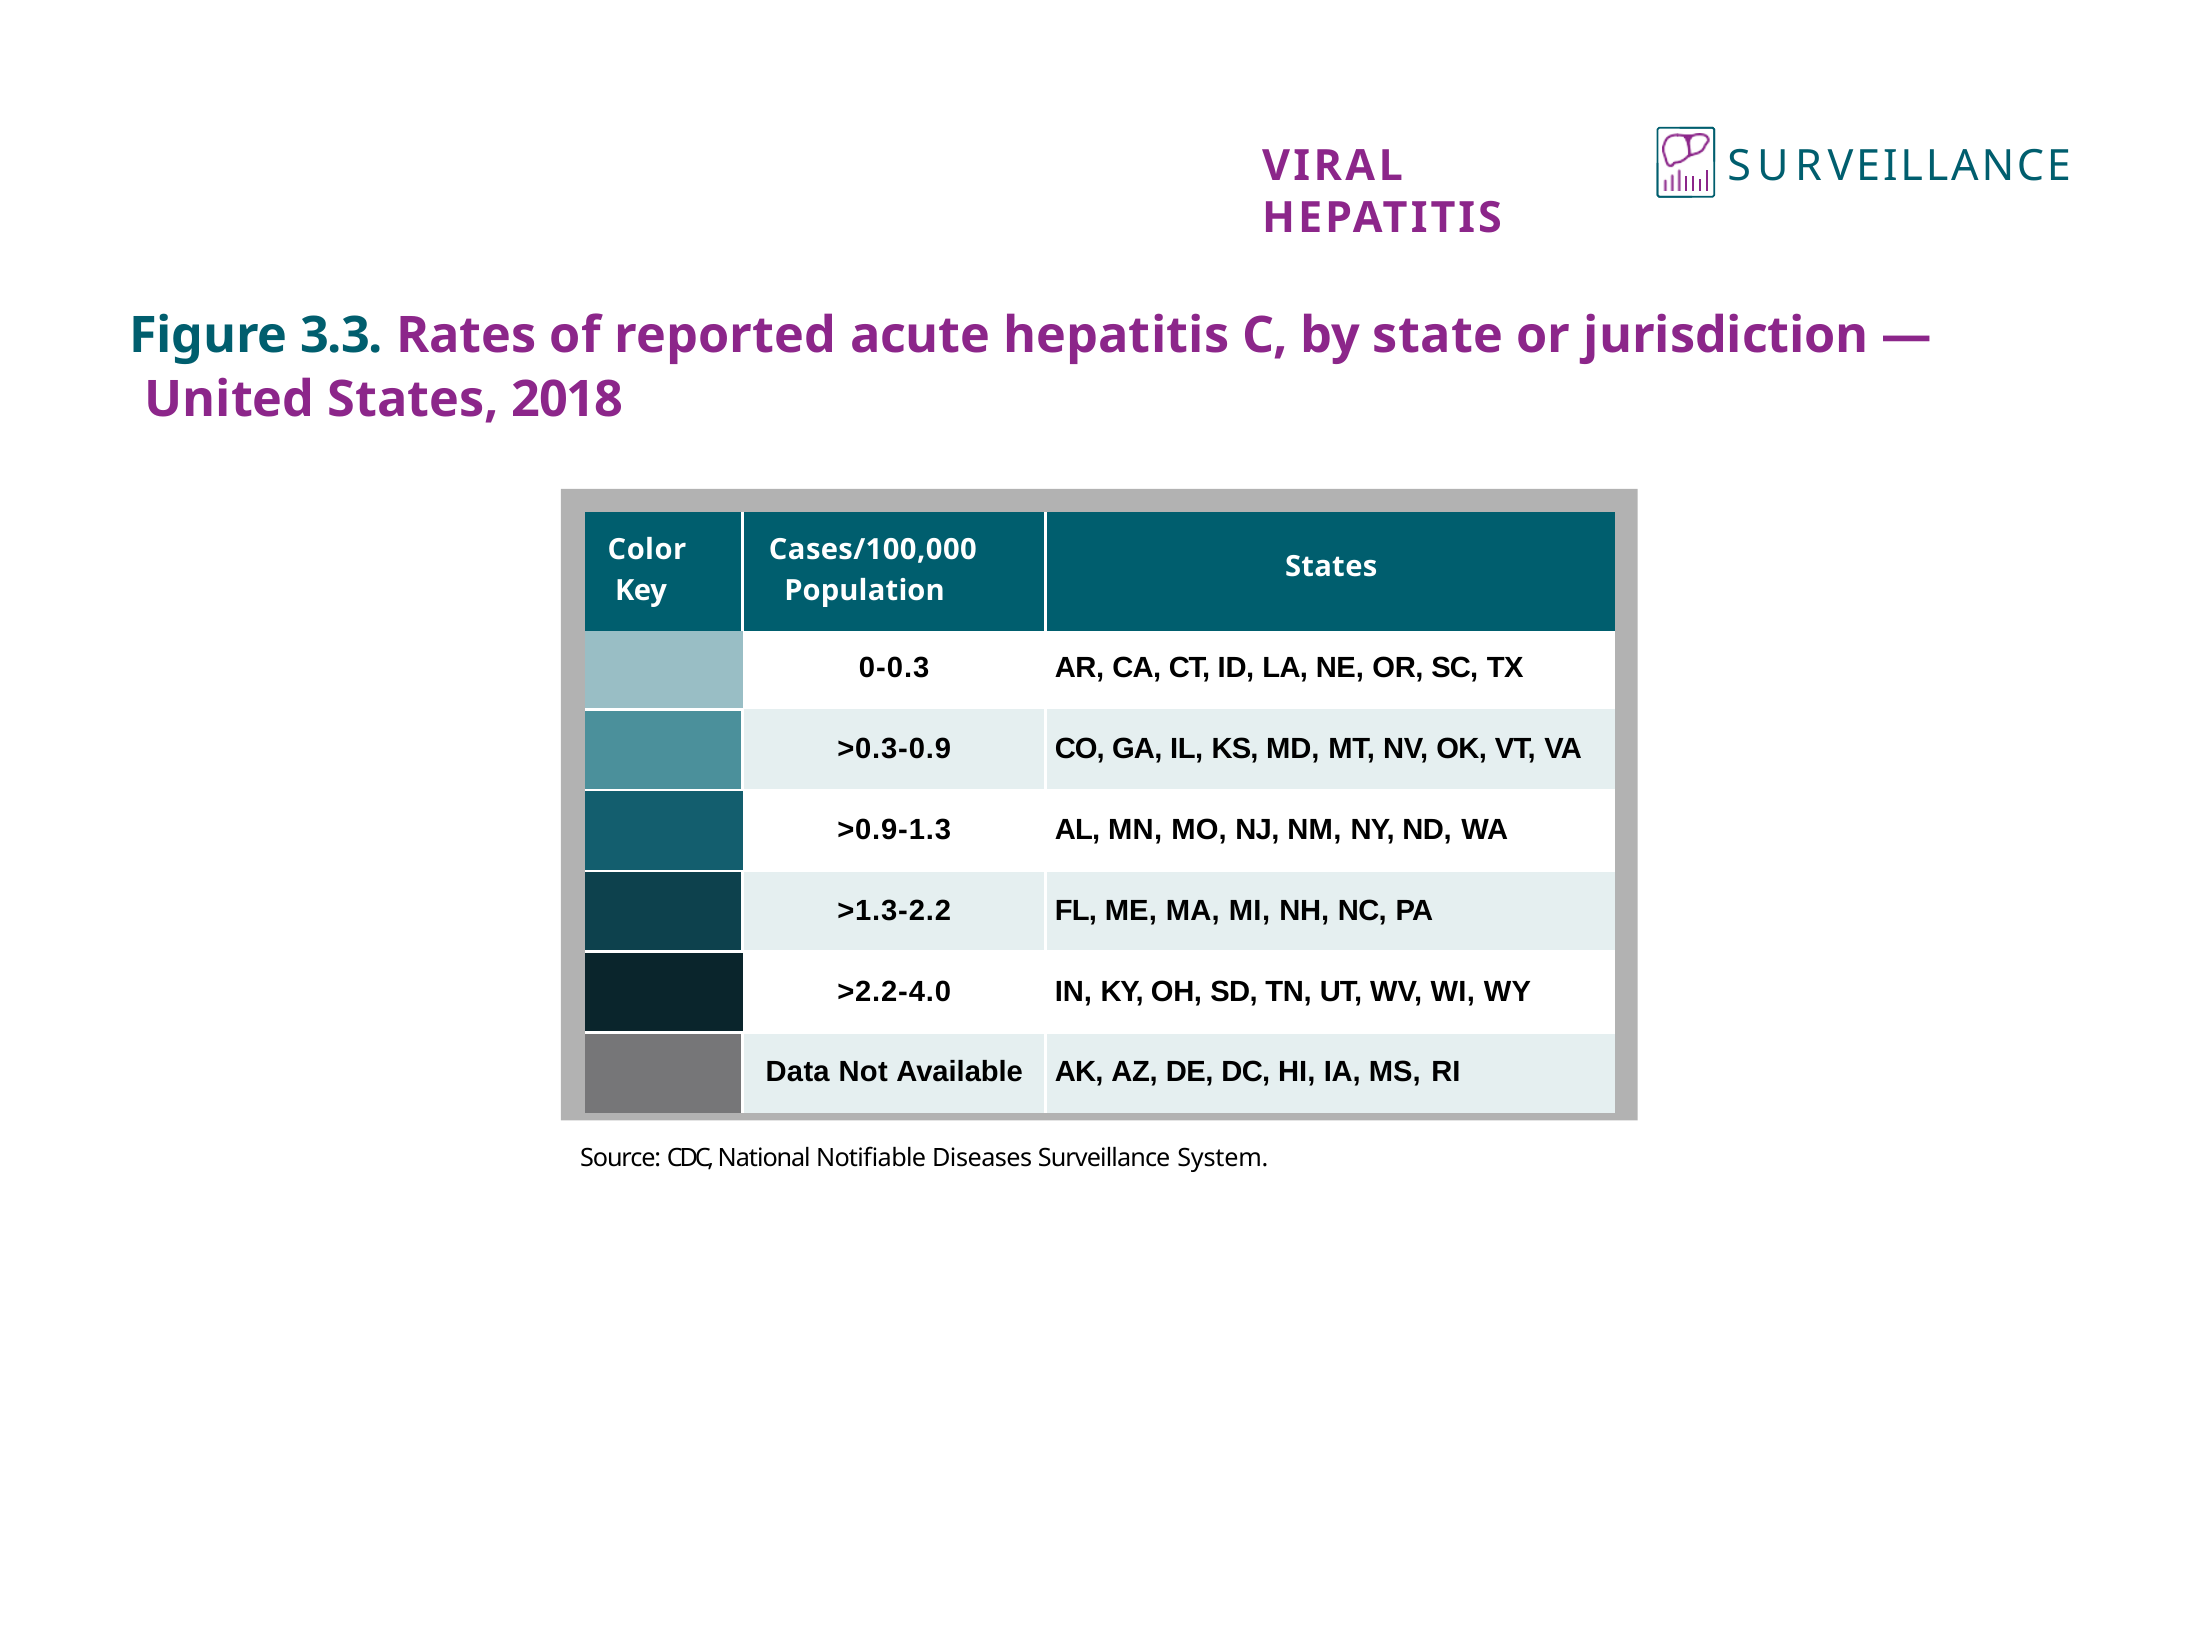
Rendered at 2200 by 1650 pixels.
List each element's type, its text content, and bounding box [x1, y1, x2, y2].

text_box Source: CDC, National Notifiable Diseases Surveillance System. [576, 1137, 1295, 1172]
text_box SURVEILLANCE [1723, 133, 2079, 189]
table_cell 0-0.3 [743, 631, 1046, 709]
table_header Color Key [585, 512, 741, 631]
text_box [1662, 133, 1675, 154]
table_cell >0.3-0.9 [744, 709, 1044, 789]
table_cell [585, 953, 743, 1031]
table_cell [585, 631, 743, 708]
text_box [1657, 127, 1679, 162]
table_cell AR, CA, CT, ID, LA, NE, OR, SC, TX [1046, 631, 1615, 709]
table_cell >0.9-1.3 [743, 791, 1046, 870]
table_cell [585, 1034, 741, 1113]
table_cell CO, GA, IL, KS, MD, MT, NV, OK, VT, VA [1047, 709, 1615, 789]
table_cell FL, ME, MA, MI, NH, NC, PA [1047, 872, 1615, 950]
table_cell AL, MN, MO, NJ, NM, NY, ND, WA [1046, 791, 1615, 870]
table_cell IN, KY, OH, SD, TN, UT, WV, WI, WY [1046, 953, 1615, 1031]
text_box Figure 3.3. Rates of reported acute hepatitis C, by state or jurisdiction — United States, 2018 [125, 293, 1951, 427]
text_box VIRAL HEPATITIS [1258, 133, 1647, 241]
table_cell [585, 711, 741, 789]
table_cell >2.2-4.0 [743, 953, 1046, 1031]
table_header States [1047, 512, 1615, 631]
table_cell Data Not Available [744, 1034, 1044, 1113]
text_box [560, 488, 1638, 1121]
table_cell [585, 872, 741, 950]
table_cell >1.3-2.2 [744, 872, 1044, 950]
table_header Cases/100,000 Population [744, 512, 1044, 631]
table_cell [585, 791, 743, 870]
table_cell AK, AZ, DE, DC, HI, IA, MS, RI [1047, 1034, 1615, 1113]
text_box [1657, 127, 1715, 197]
